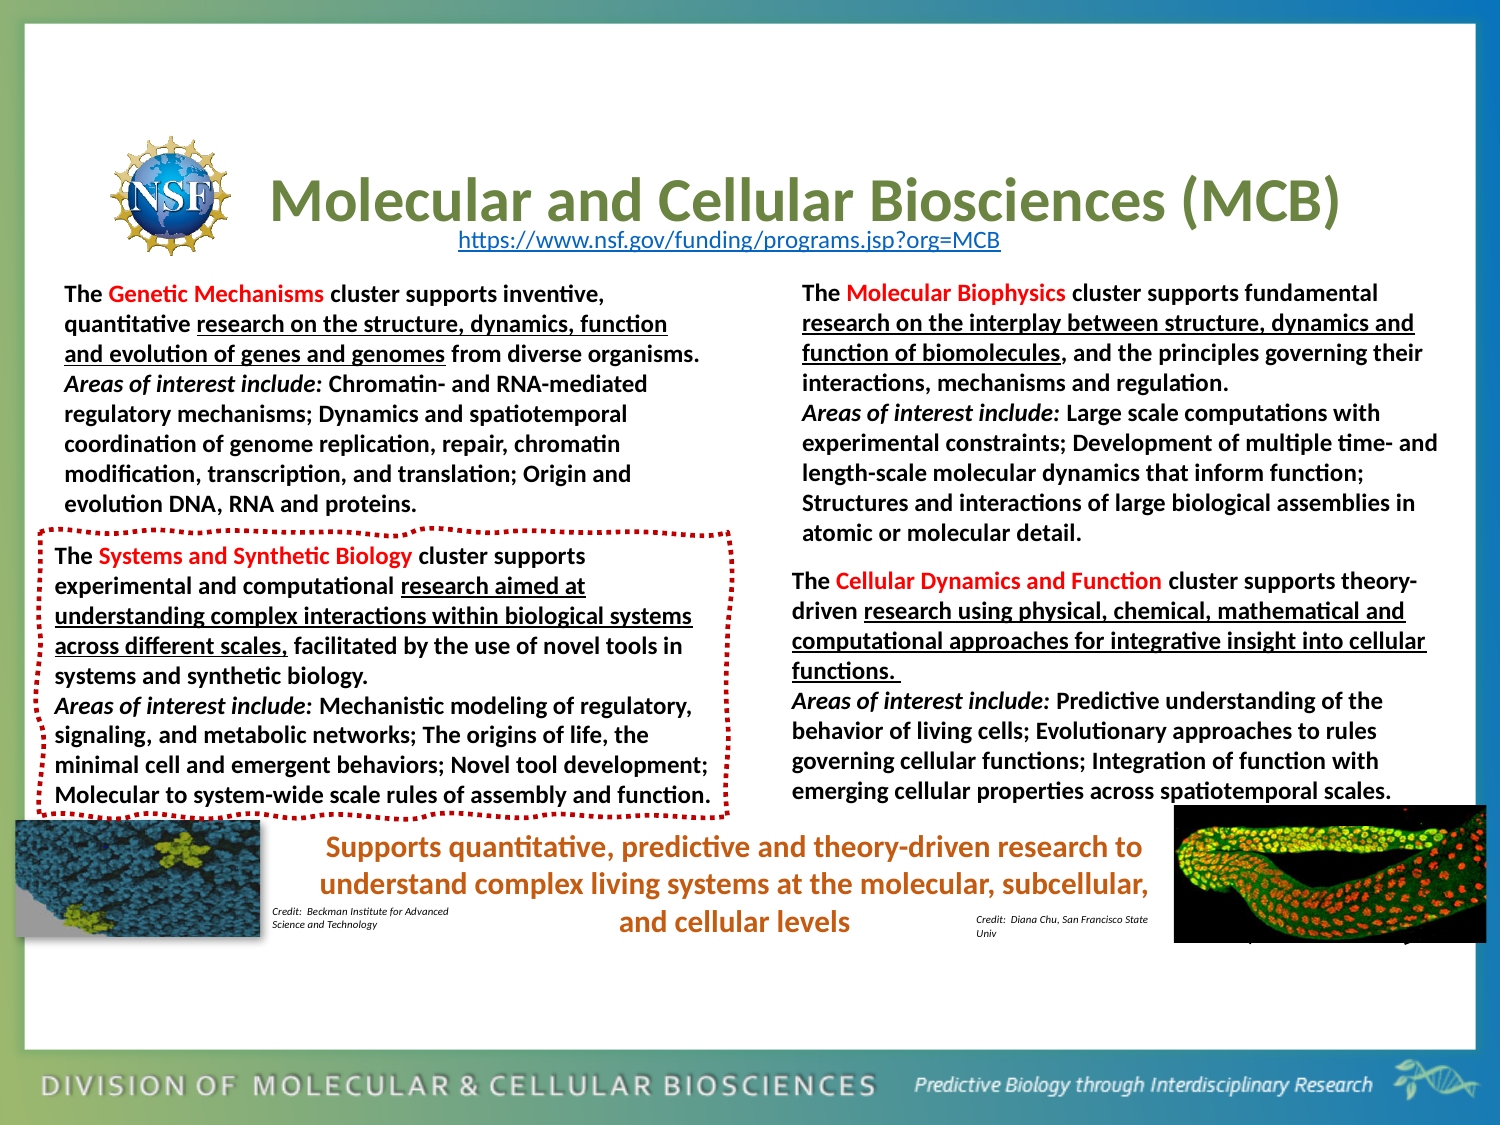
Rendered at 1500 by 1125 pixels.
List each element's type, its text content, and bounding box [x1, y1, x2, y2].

text_box The Systems and Synthetic Biology cluster supports experimental and computational research aimed at understanding complex interactions within biological systems across different scales, facilitated by the use of novel tools in systems and synthetic biology. Areas of interest include: Mechanistic modeling of regulatory, signaling, and metabolic networks; The origins of life, the minimal cell and emergent behaviors; Novel tool development; Molecular to system-wide scale rules of assembly and function. [35, 528, 733, 820]
text_box Credit: Diana Chu, San Francisco State Univ [961, 905, 1181, 947]
title Molecular and Cellular Biosciences (MCB) [244, 162, 1370, 240]
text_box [1173, 805, 1487, 943]
picture [0, 0, 1500, 1125]
text_box Credit: Beckman Institute for Advanced Science and Technology [257, 897, 489, 939]
text_box The Cellular Dynamics and Function cluster supports theory-driven research using physical, chemical, mathematical and computational approaches for integrative insight into cellular functions. Areas of interest include: Predictive understanding of the behavior of living cells; Evolutionary approaches to rules governing cellular functions; Integration of function with emerging cellular properties across spatiotemporal scales. [777, 557, 1494, 812]
text_box The Molecular Biophysics cluster supports fundamental research on the interplay between structure, dynamics and function of biomolecules, and the principles governing their interactions, mechanisms and regulation. Areas of interest include: Large scale computations with experimental constraints; Development of multiple time- and length-scale molecular dynamics that inform function; Structures and interactions of large biological assemblies in atomic or molecular detail. [787, 269, 1472, 584]
text_box The Genetic Mechanisms cluster supports inventive, quantitative research on the structure, dynamics, function and evolution of genes and genomes from diverse organisms. Areas of interest include: Chromatin- and RNA-mediated regulatory mechanisms; Dynamics and spatiotemporal coordination of genome replication, repair, chromatin modification, transcription, and translation; Origin and evolution DNA, RNA and proteins. [49, 270, 725, 525]
text_box https://www.nsf.gov/funding/programs.jsp?org=MCB [443, 216, 1091, 262]
text_box Supports quantitative, predictive and theory-driven research to understand complex living systems at the molecular, subcellular, and cellular levels [297, 818, 1172, 996]
